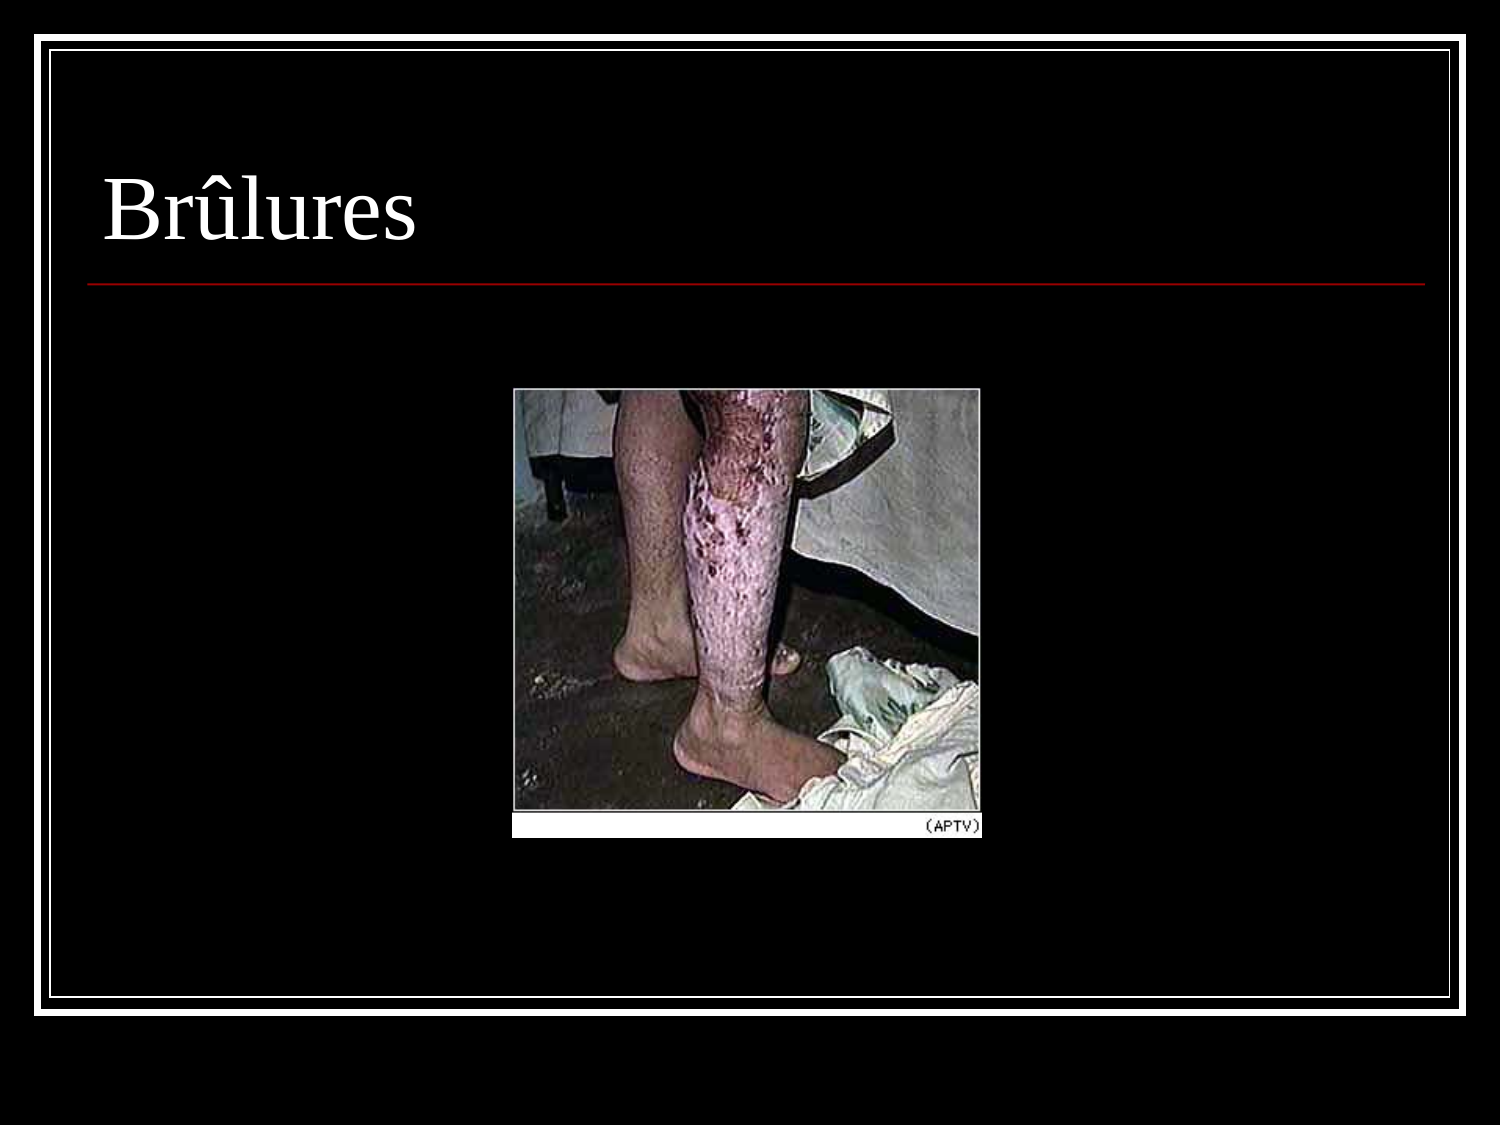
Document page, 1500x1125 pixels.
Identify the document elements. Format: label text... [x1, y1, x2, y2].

title Brûlures [87, 77, 1425, 266]
picture [512, 387, 982, 838]
